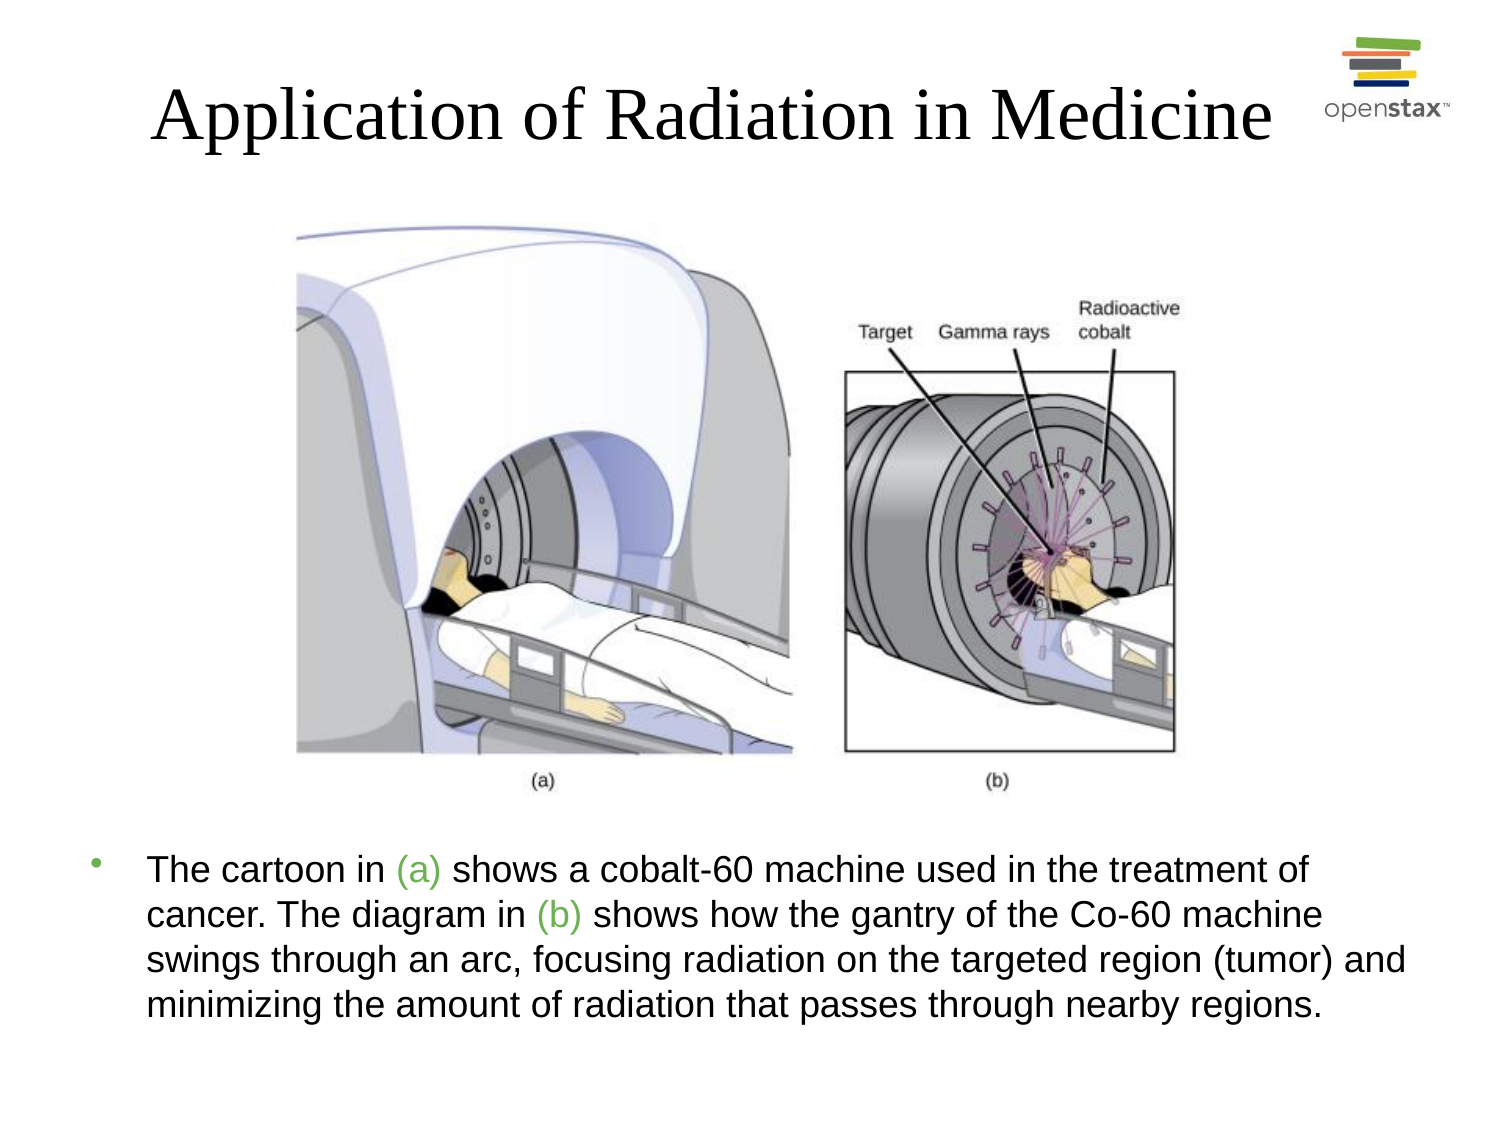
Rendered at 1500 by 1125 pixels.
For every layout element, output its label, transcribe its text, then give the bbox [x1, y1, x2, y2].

picture [74, 221, 1398, 796]
list The cartoon in (a) shows a cobalt-60 machine used in the treatment of cancer. The diagram in (b) shows how the gantry of the Co-60 machine swings through an arc, focusing radiation on the targeted region (tumor) and minimizing the amount of radiation that passes through nearby regions. [75, 837, 1425, 1075]
picture [1324, 37, 1450, 123]
title Application of Radiation in Medicine [75, 39, 1350, 180]
